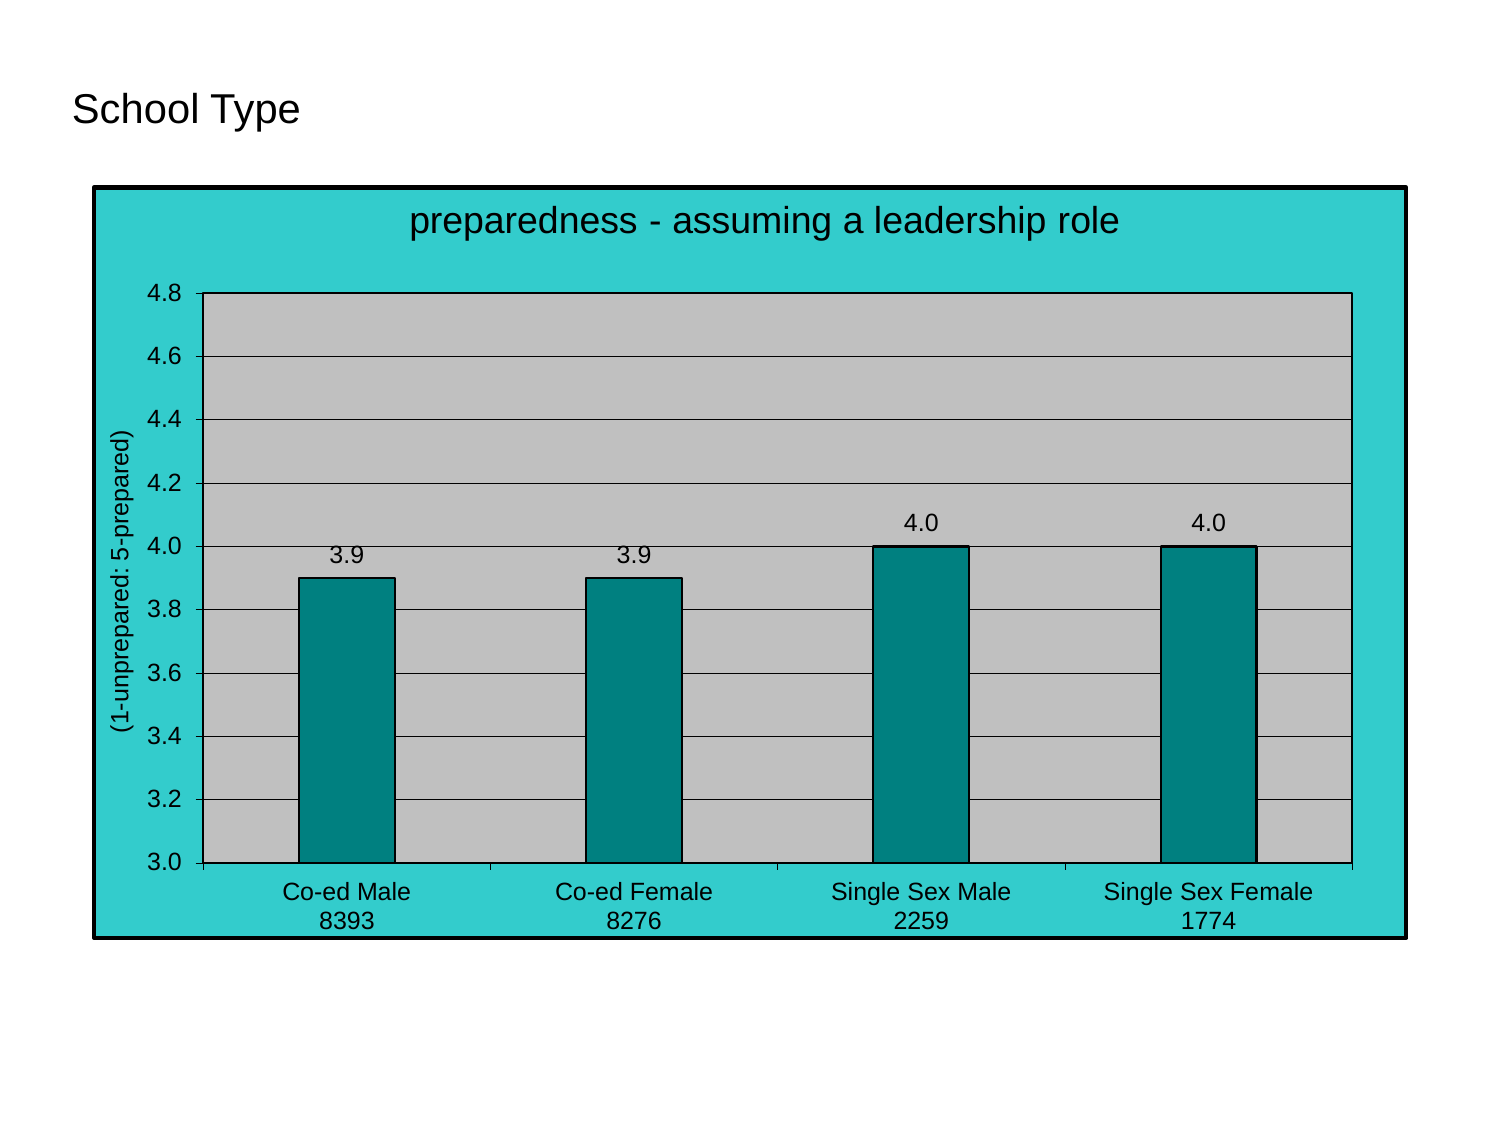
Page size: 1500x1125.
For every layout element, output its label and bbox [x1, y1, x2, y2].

picture [91, 185, 1409, 940]
